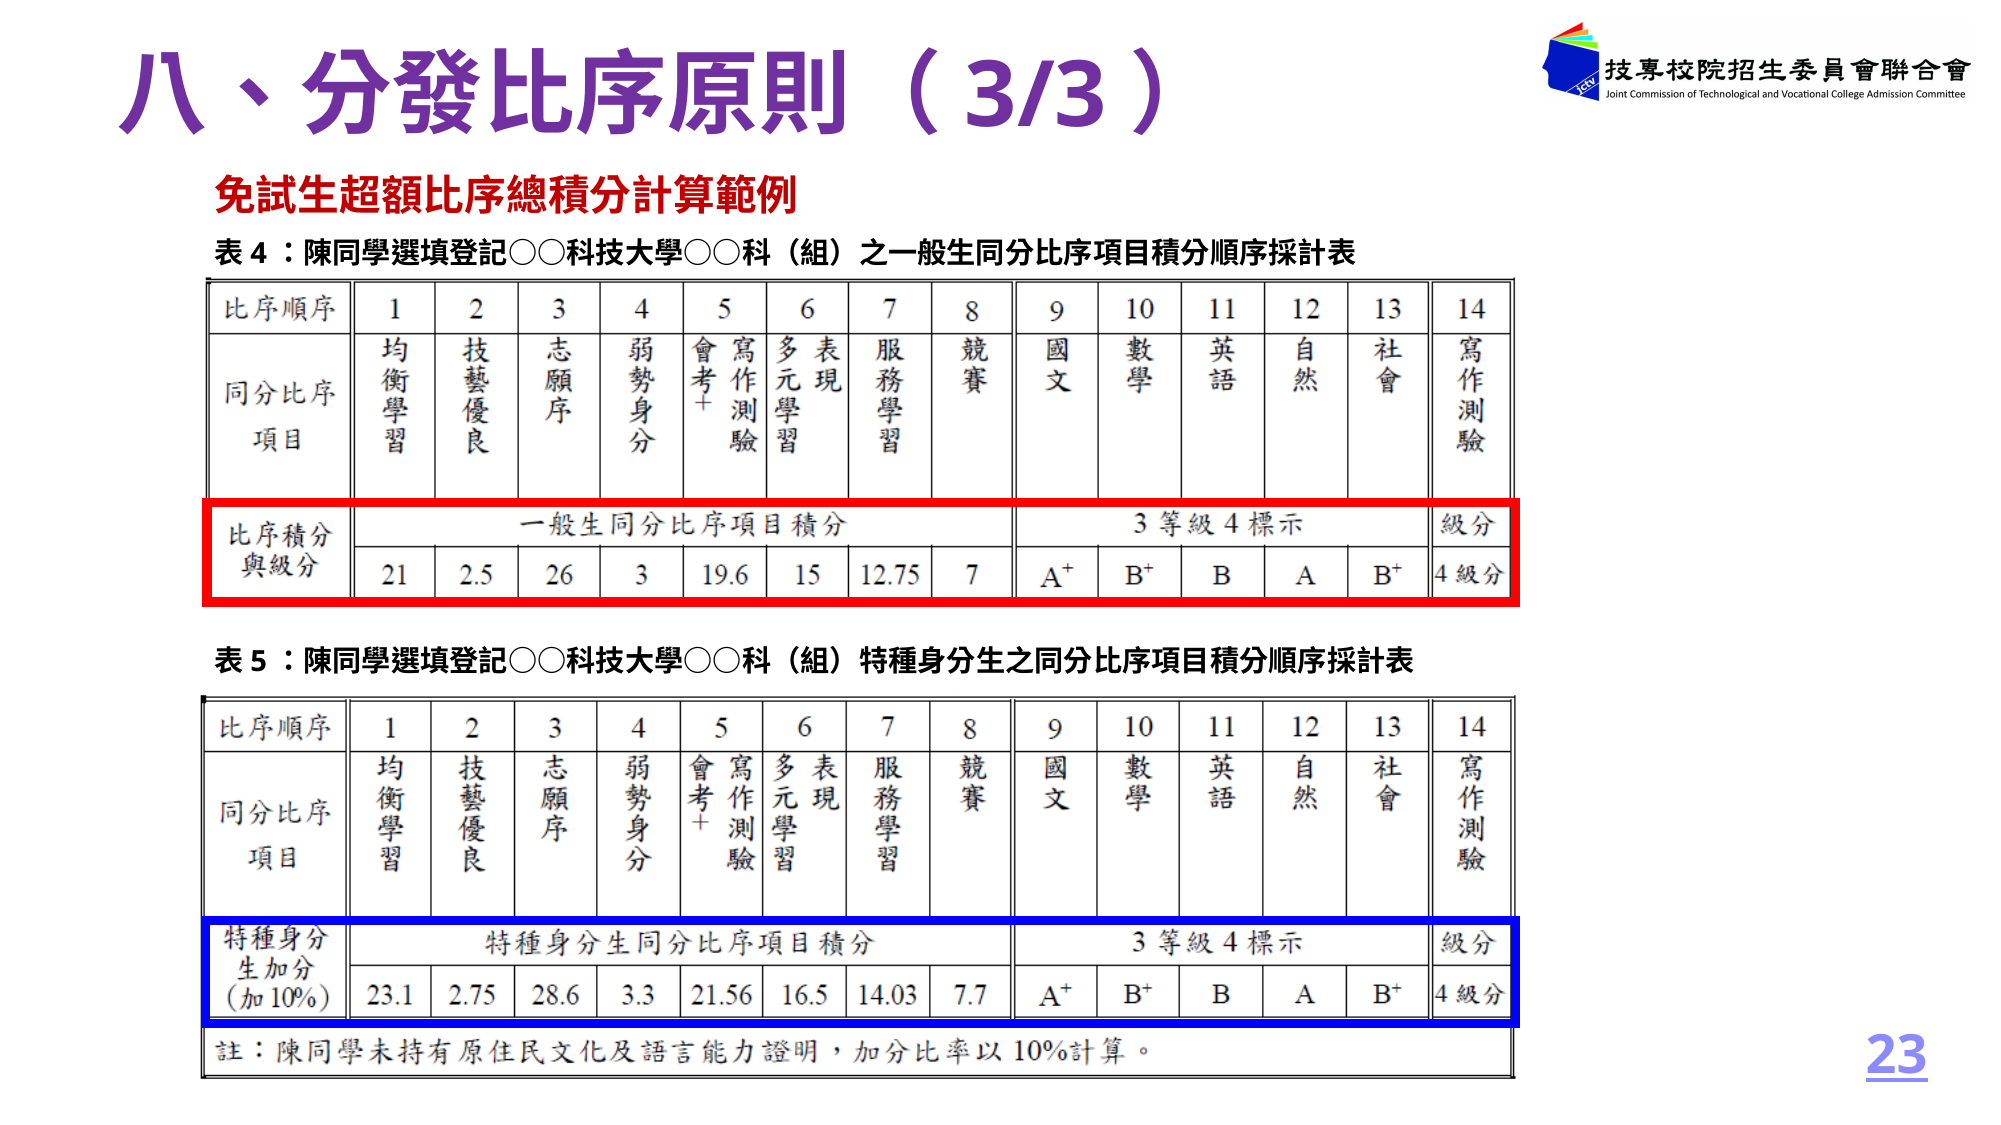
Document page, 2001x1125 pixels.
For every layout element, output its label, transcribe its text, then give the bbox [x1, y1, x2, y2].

picture [1827, 22, 1971, 101]
picture [189, 692, 1525, 1087]
slide_number 23 [1525, 1026, 1943, 1087]
text_box 表4：陳同學選填登記○○科技大學○○科（組）之一般生同分比序項目積分順序採計表 [199, 226, 1861, 277]
picture [198, 275, 1523, 611]
text_box 表5：陳同學選填登記○○科技大學○○科（組）特種身分生之同分比序項目積分順序採計表 [199, 635, 1559, 685]
text_box 免試生超額比序總積分計算範例 [199, 160, 1160, 226]
title 八、分發比序原則（3/3） [101, 0, 1827, 194]
